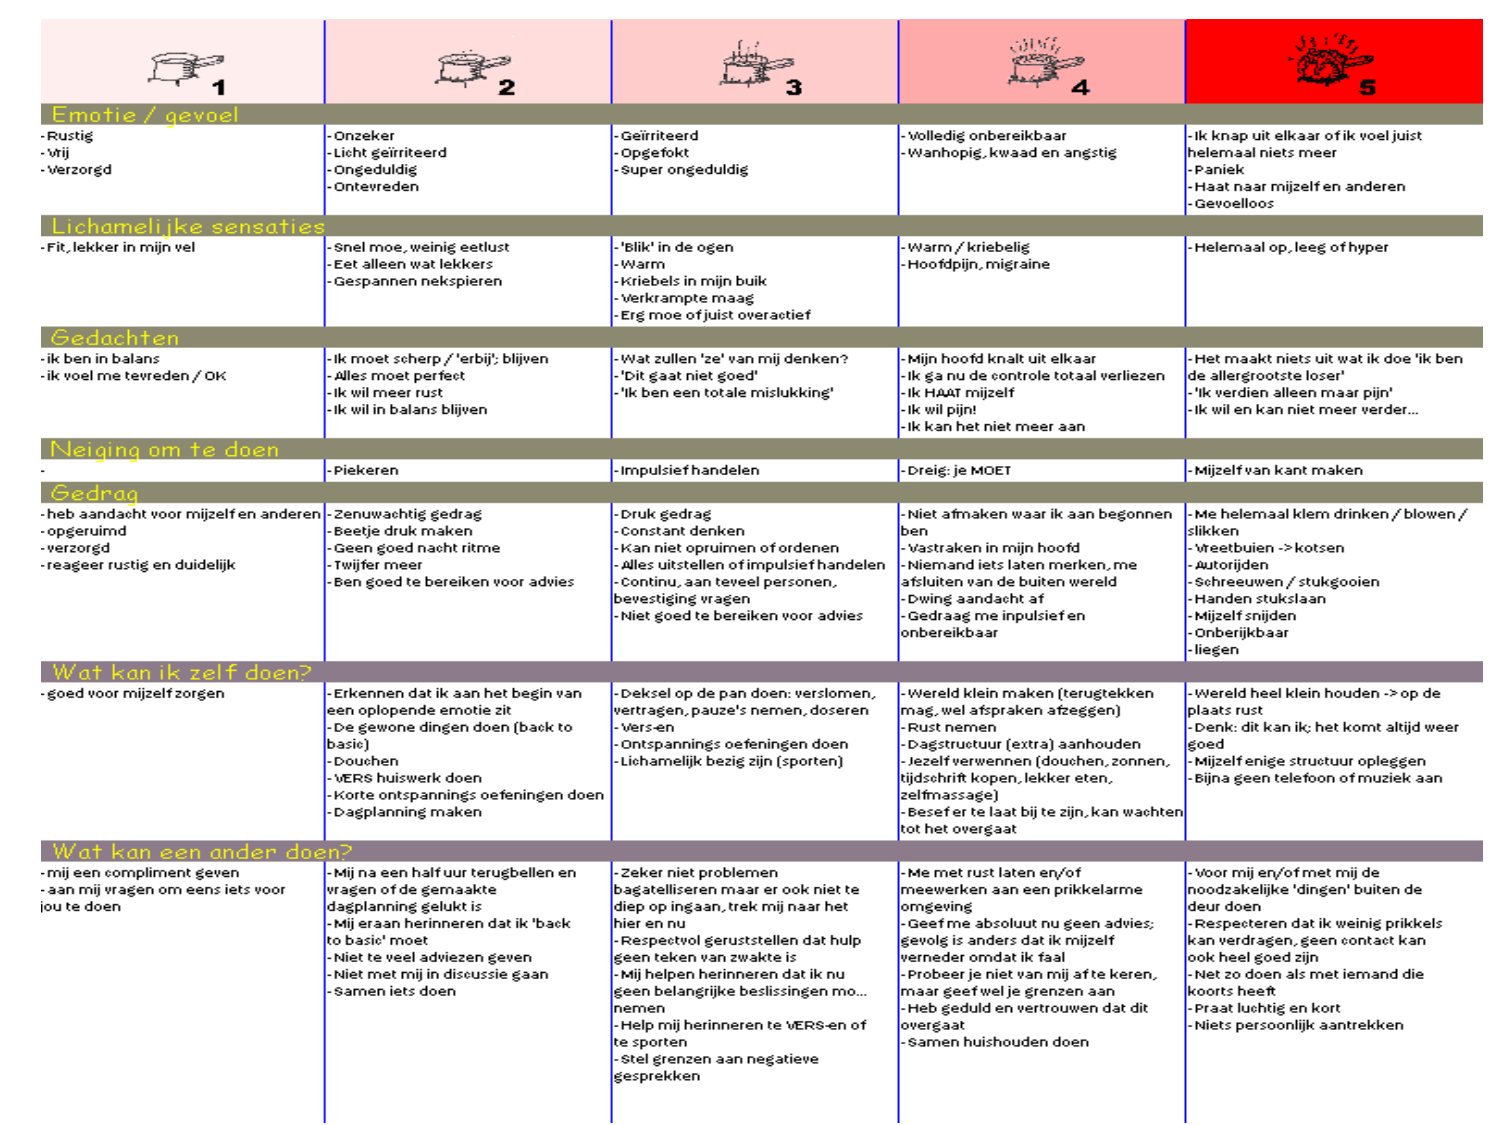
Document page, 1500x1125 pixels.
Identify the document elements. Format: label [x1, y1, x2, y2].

list [41, 18, 1483, 1123]
